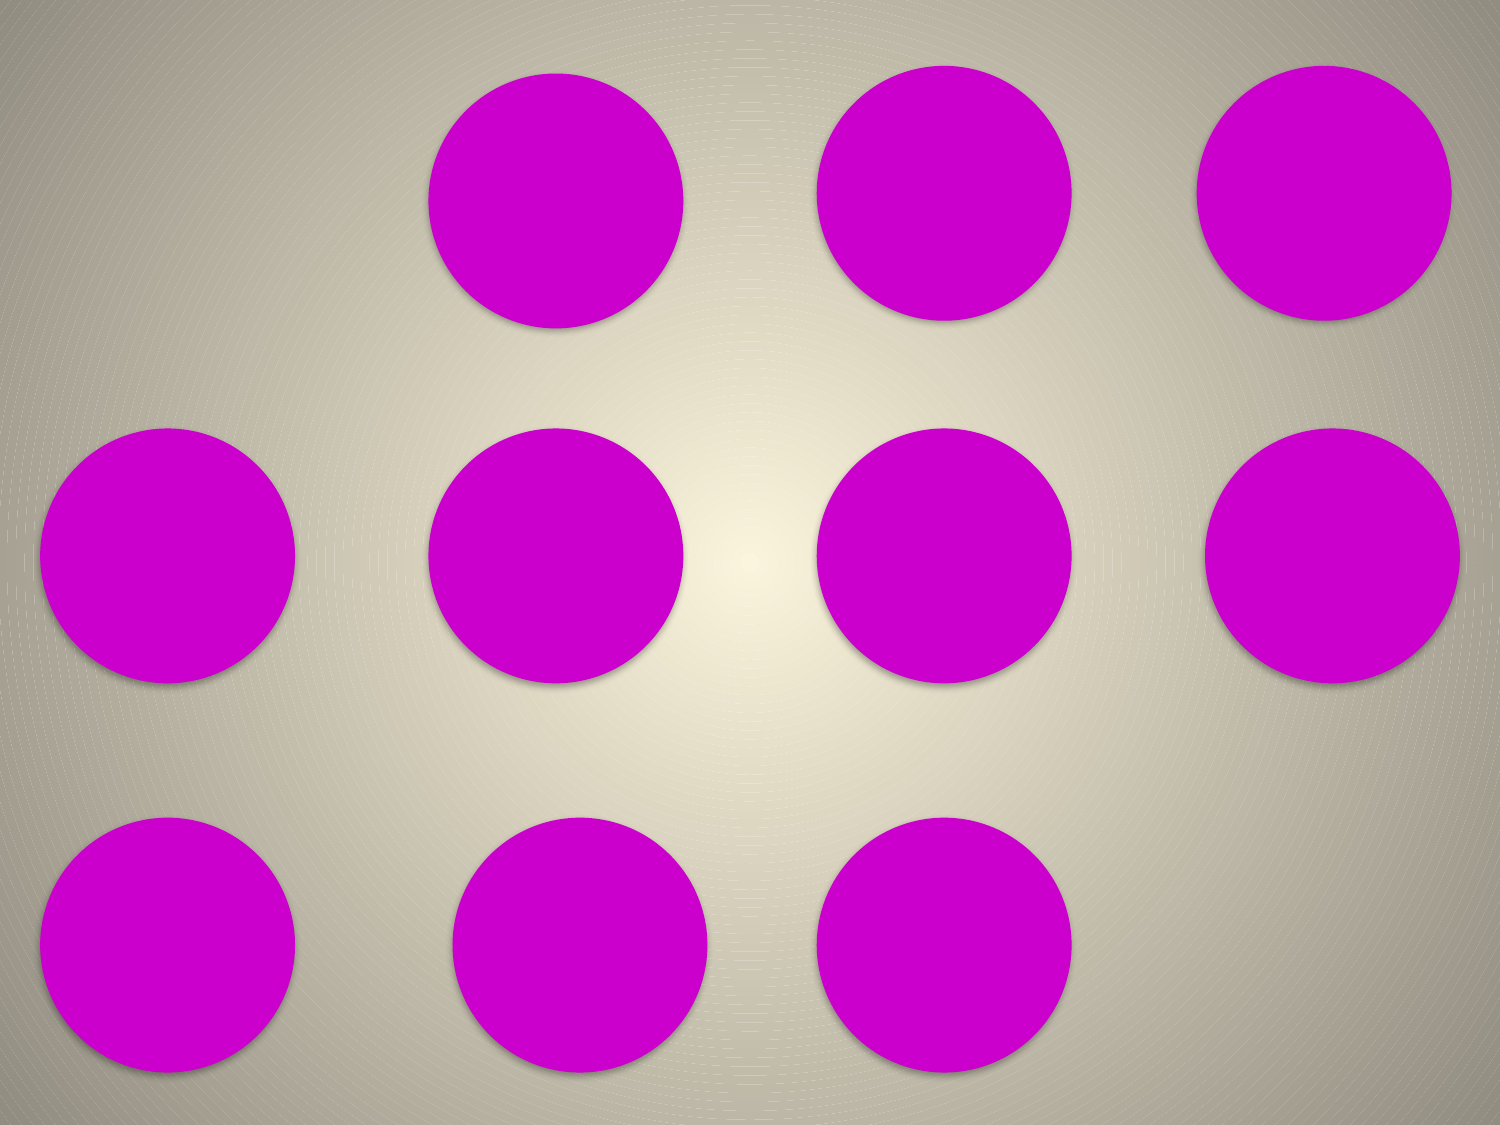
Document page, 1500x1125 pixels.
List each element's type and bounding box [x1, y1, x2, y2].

text_box [39, 65, 1461, 1073]
